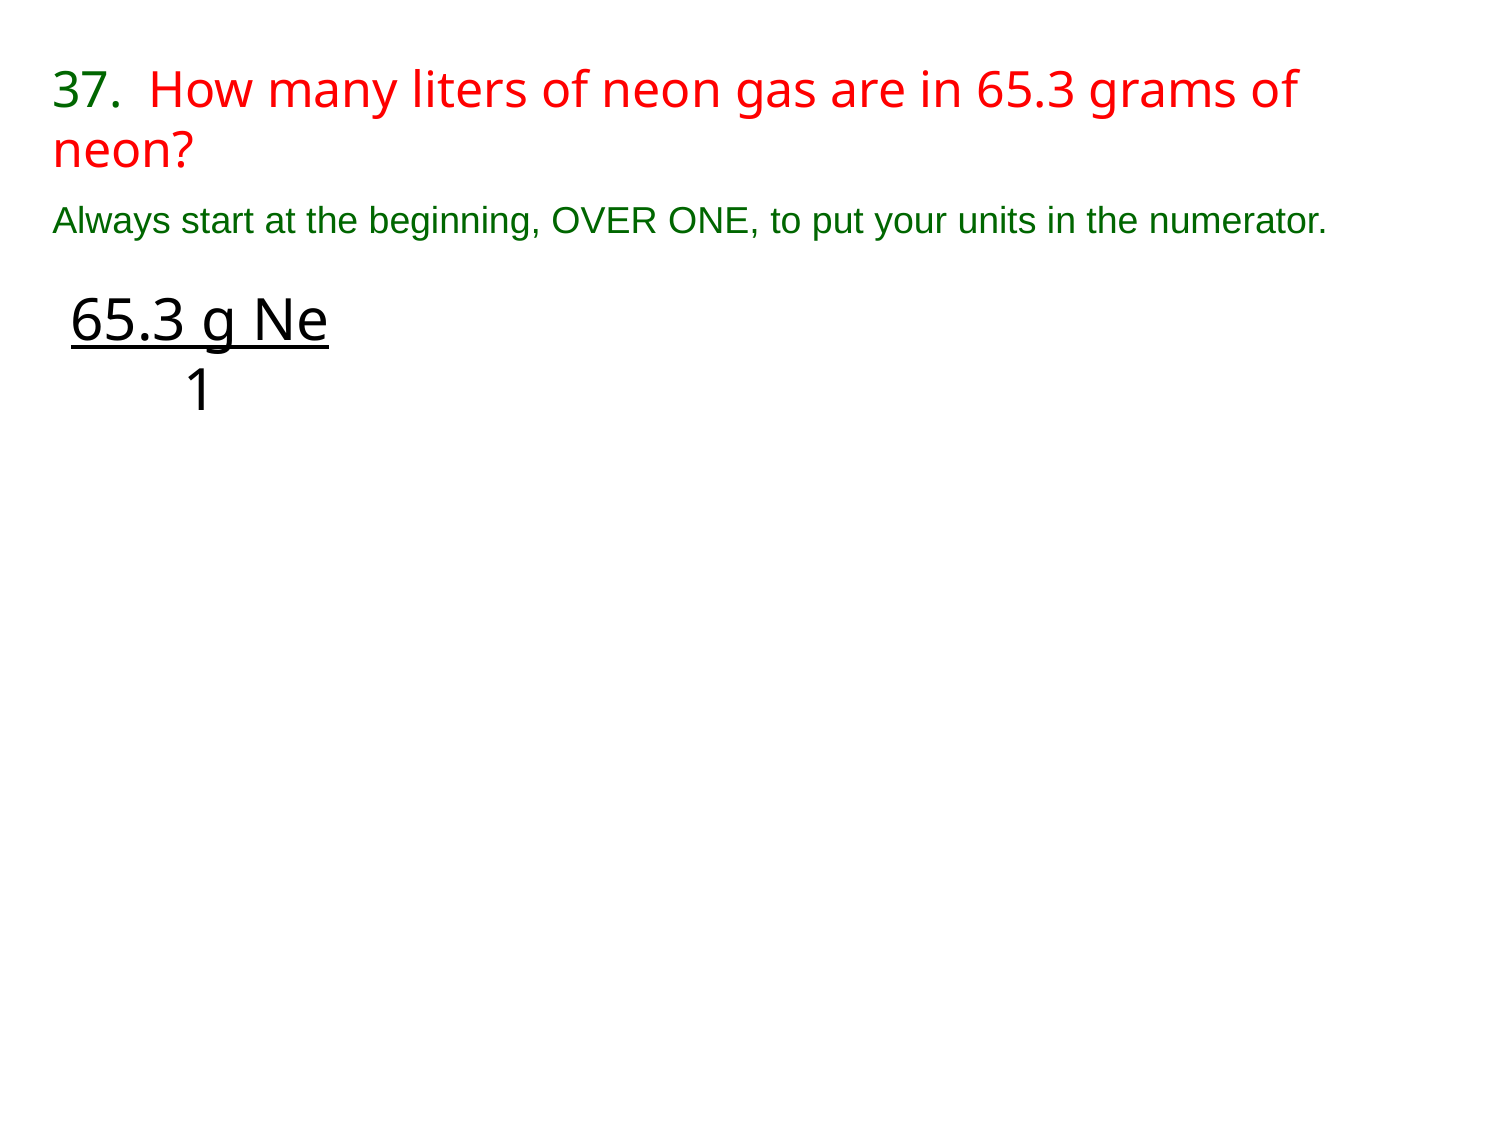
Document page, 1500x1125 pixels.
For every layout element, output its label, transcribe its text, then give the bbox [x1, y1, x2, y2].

text_box 37. How many liters of neon gas are in 65.3 grams of neon? Always start at the beginning, OVER ONE, to put your units in the numerator. [37, 49, 1463, 249]
text_box 65.3 g Ne 1 [24, 274, 375, 430]
